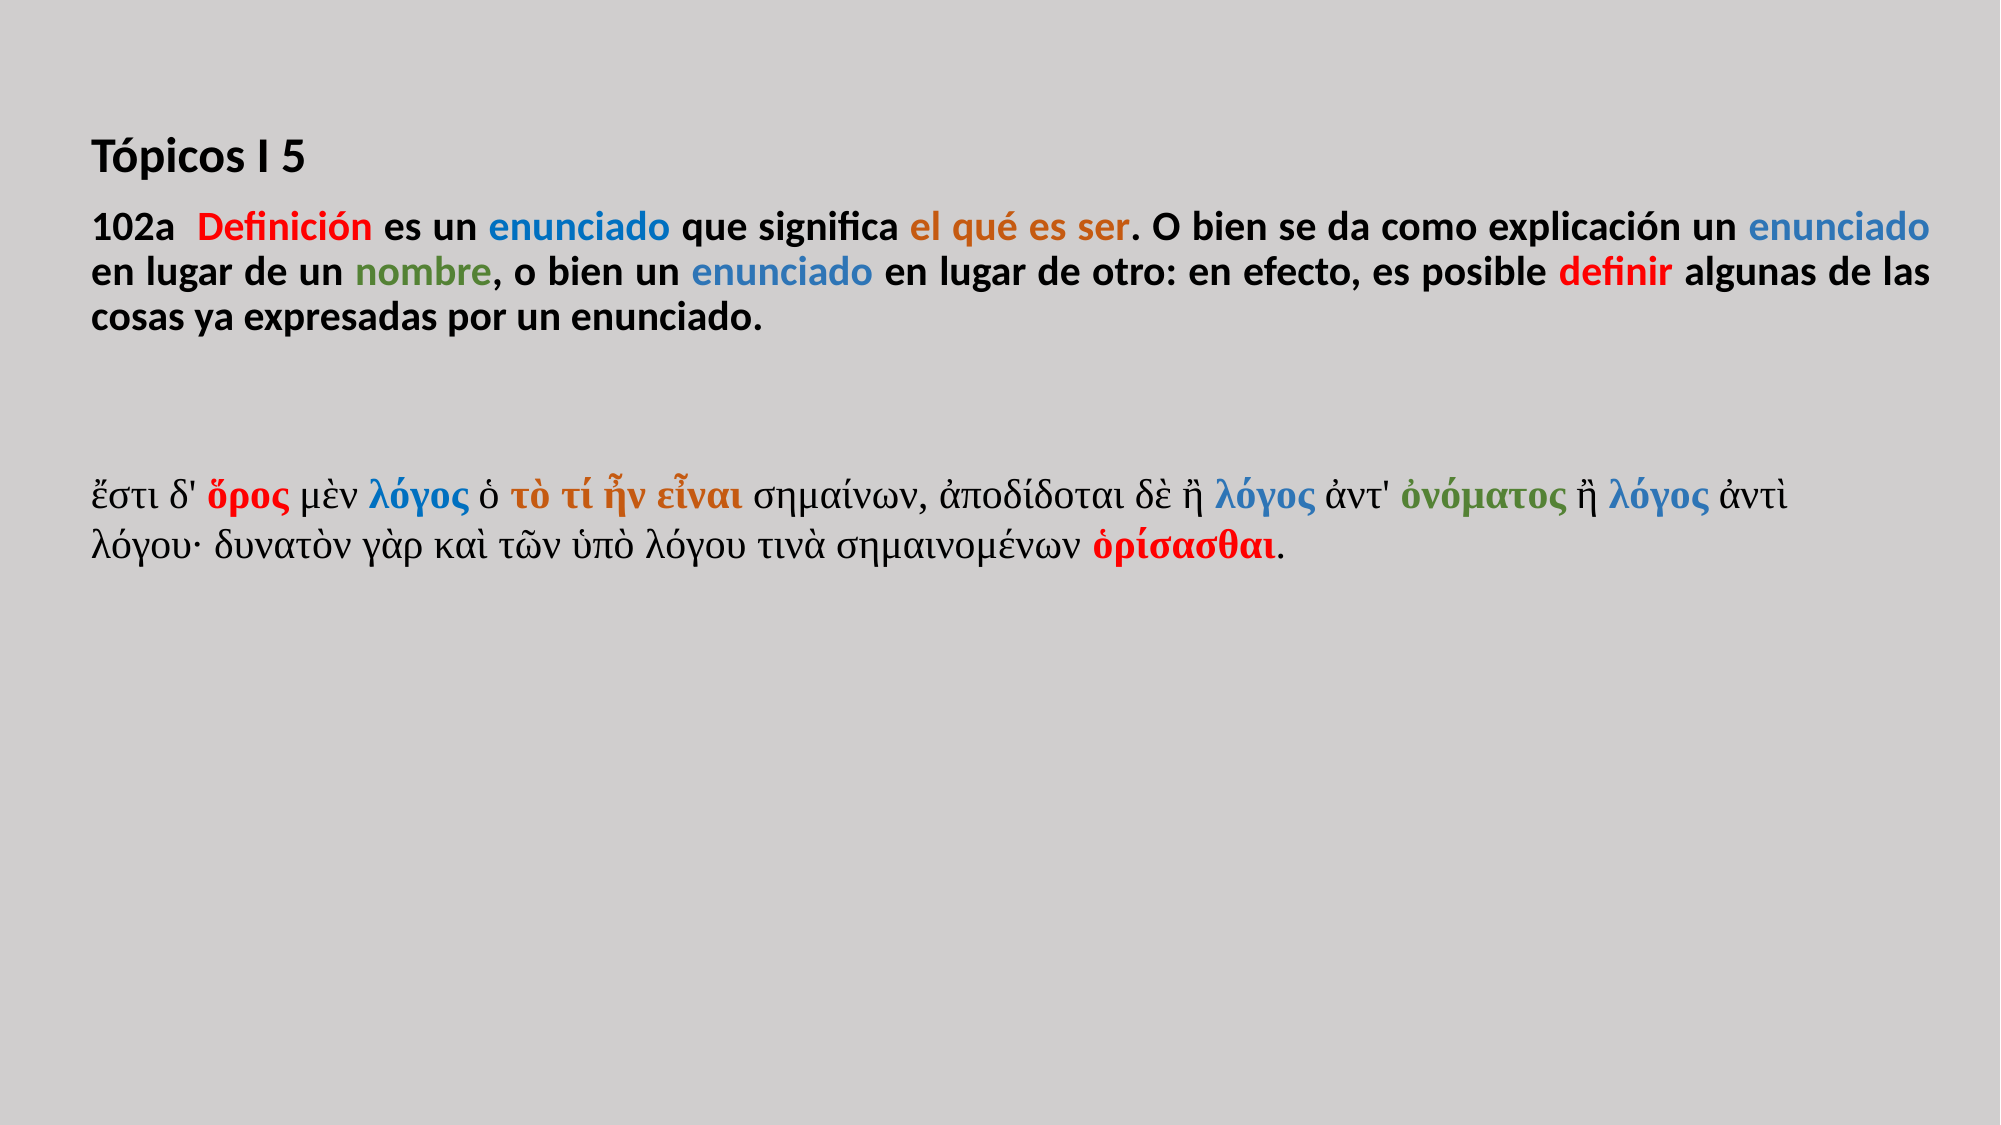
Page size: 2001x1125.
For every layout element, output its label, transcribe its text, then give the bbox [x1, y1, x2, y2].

subtitle Tópicos I 5 102a Definición es un enunciado que significa el qué es ser. O bien se da como explicación un enunciado en lugar de un nombre, o bien un enunciado en lugar de otro: en efecto, es posible definir algunas de las cosas ya expresadas por un enunciado. [76, 122, 1946, 367]
text_box ἔστι δ' ὅρος μὲν λόγος ὁ τὸ τί ἦν εἶναι σημαίνων, ἀποδίδοται δὲ ἢ λόγος ἀντ' ὀνόματος ἢ λόγος ἀντὶ λόγου· δυνατὸν γὰρ καὶ τῶν ὑπὸ λόγου τινὰ σημαινομένων ὁρίσασθαι. [76, 459, 1923, 575]
